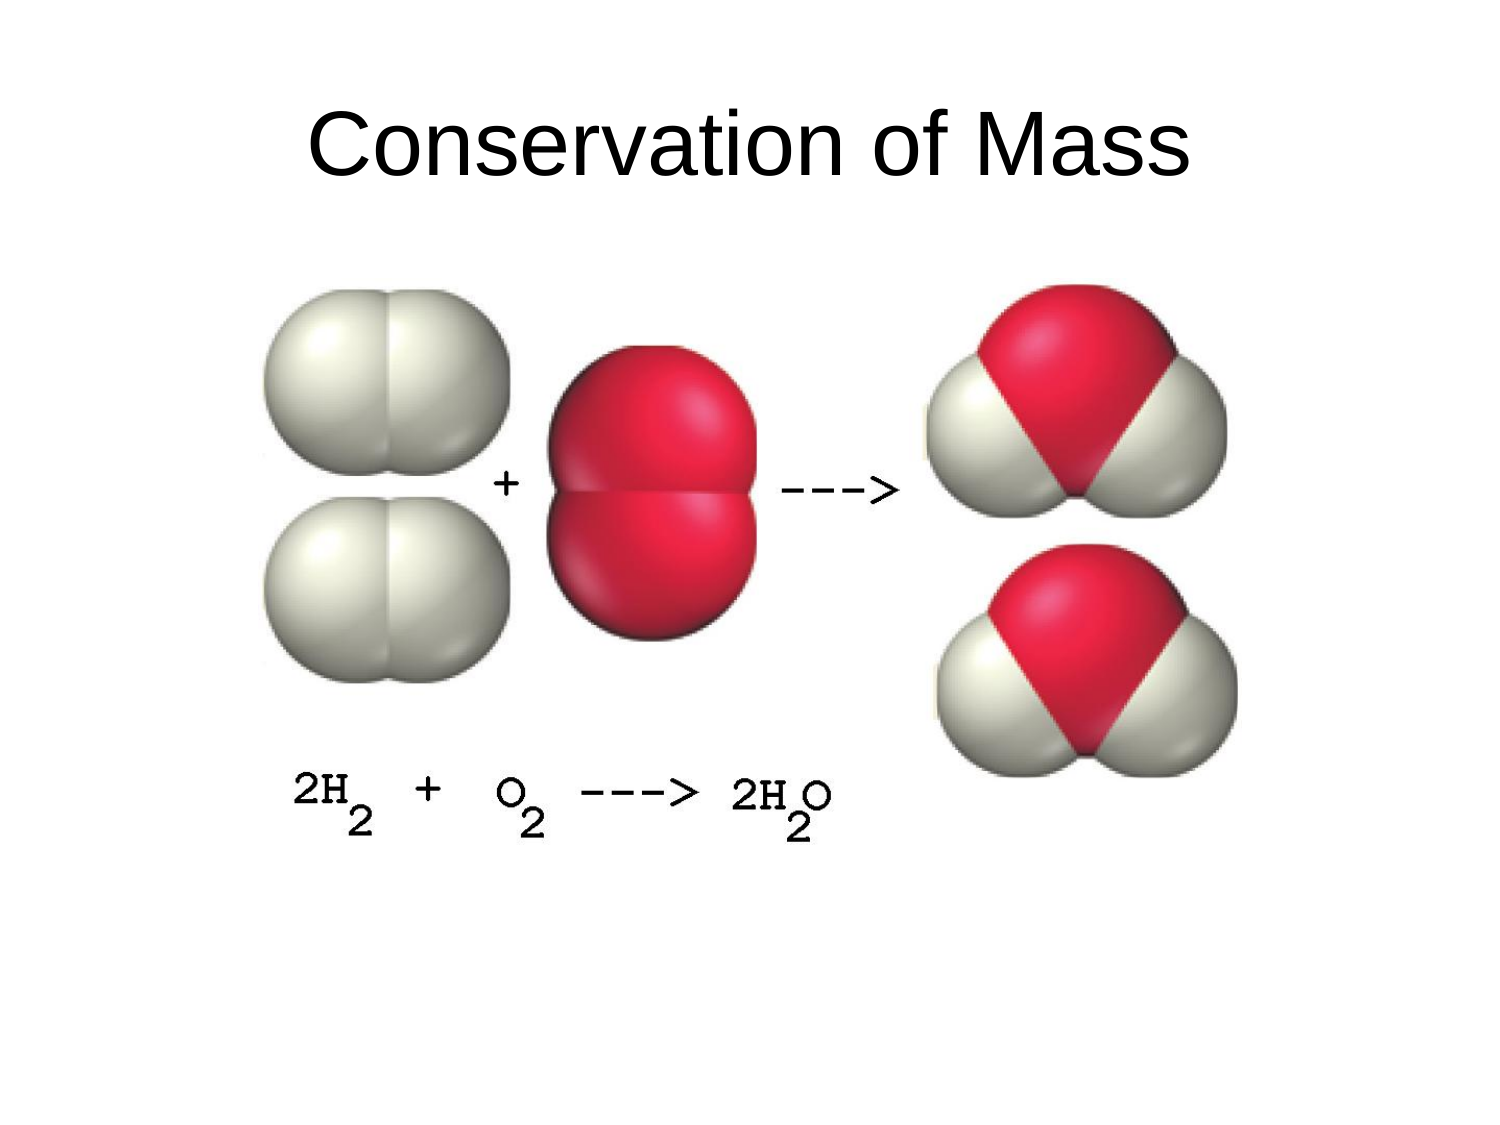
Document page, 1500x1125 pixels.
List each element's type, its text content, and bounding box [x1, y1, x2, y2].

title Conservation of Mass [74, 44, 1426, 233]
picture [258, 277, 1242, 848]
